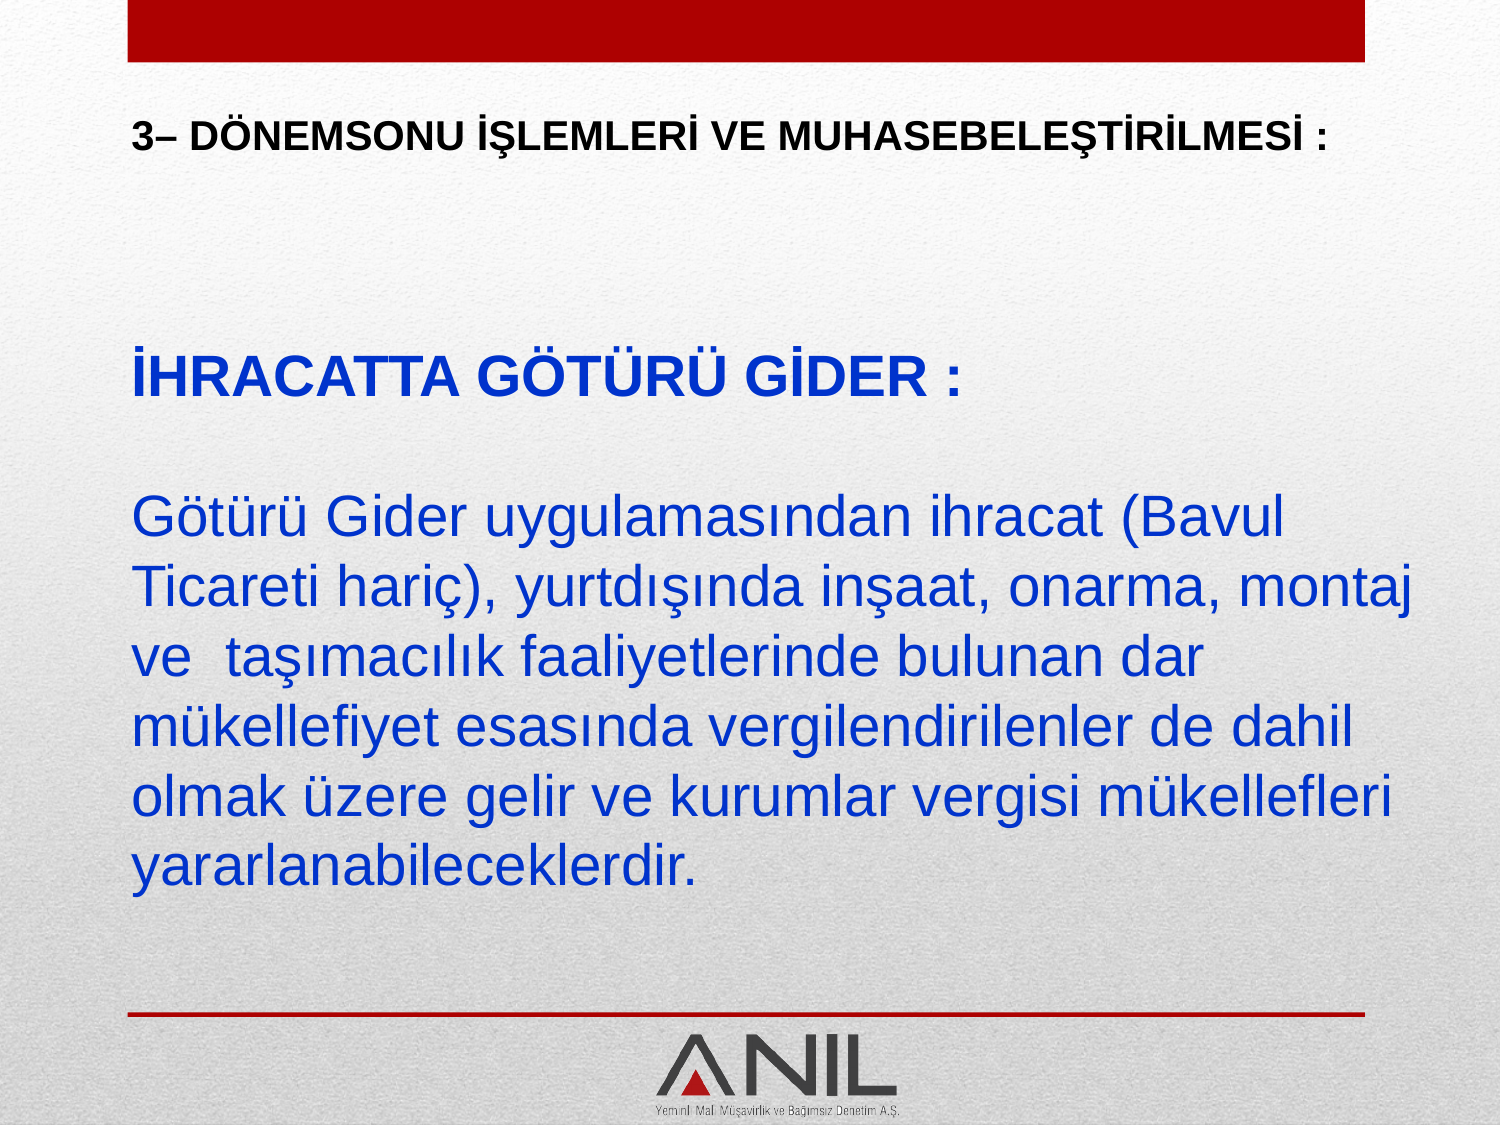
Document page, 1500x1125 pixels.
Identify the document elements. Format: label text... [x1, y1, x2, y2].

text_box 3– DÖNEMSONU İŞLEMLERİ VE MUHASEBELEŞTİRİLMESİ : [116, 101, 1459, 167]
title İHRACATTA GÖTÜRÜ GİDER : Götürü Gider uygulamasından ihracat (Bavul Ticareti hariç), yurtdışında inşaat, onarma, montaj ve taşımacılık faaliyetlerinde bulunan dar mükellefiyet esasında vergilendirilenler de dahil olmak üzere gelir ve kurumlar vergisi mükellefleri yararlanabileceklerdir. [116, 231, 1459, 905]
picture [654, 1034, 900, 1119]
